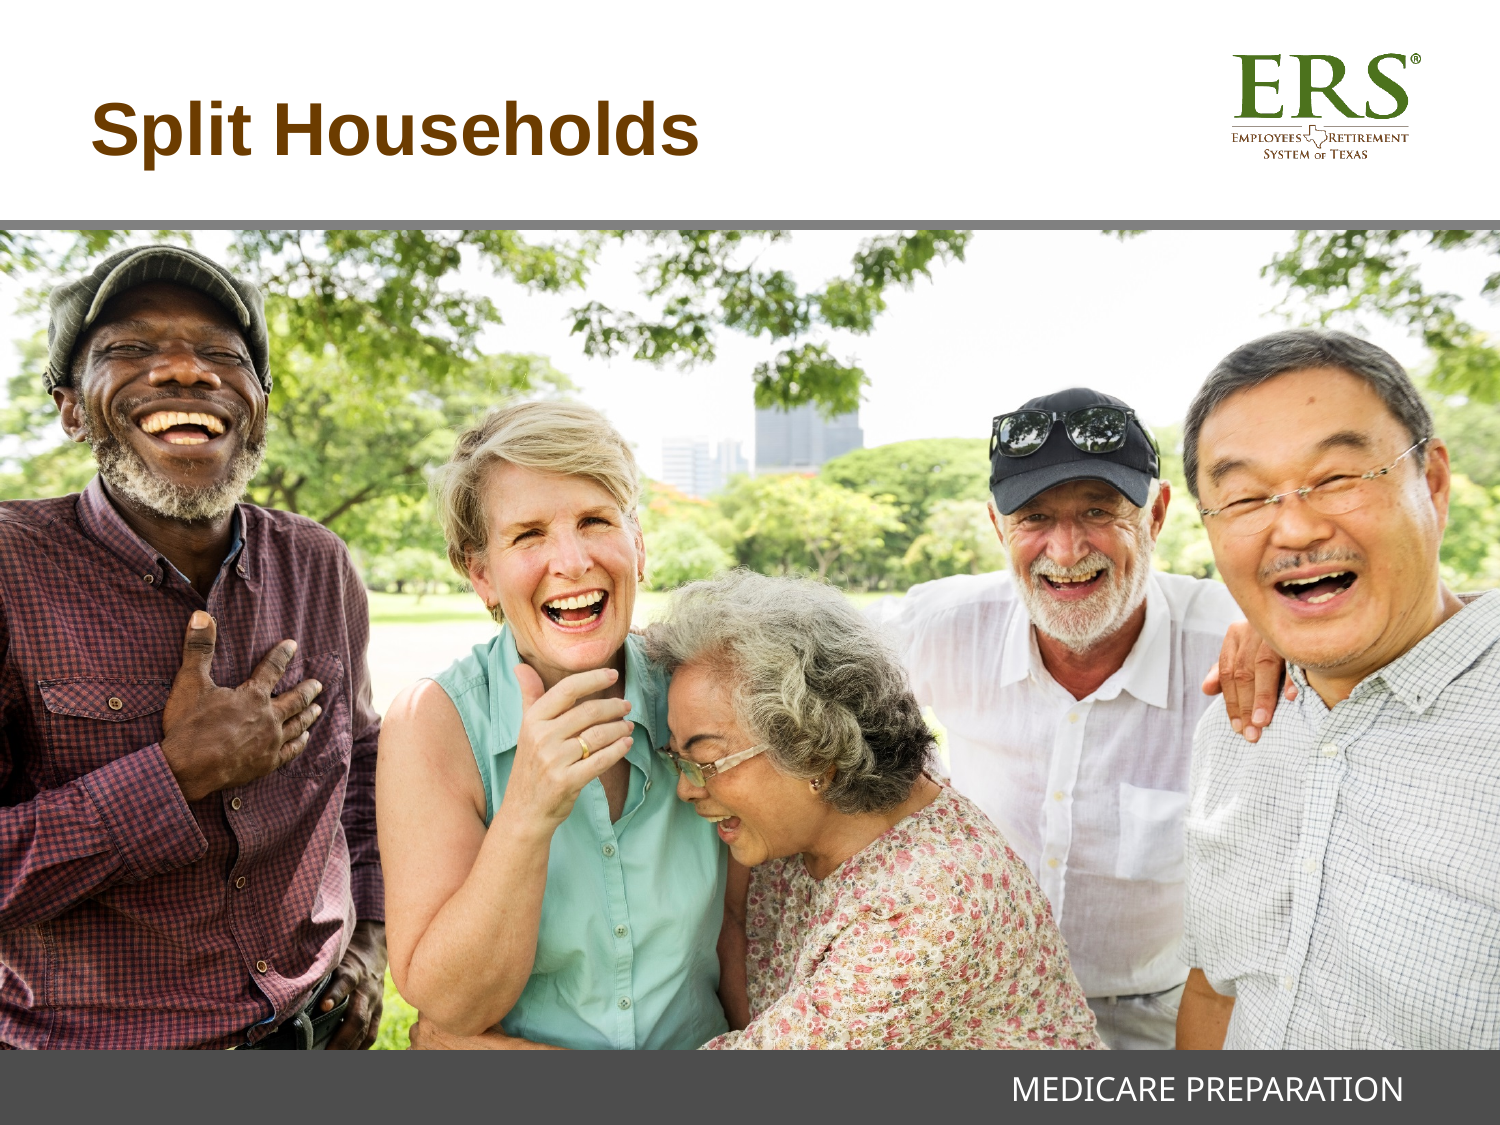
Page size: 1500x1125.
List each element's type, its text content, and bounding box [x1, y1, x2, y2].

title Split Households [75, 37, 1175, 213]
picture [0, 53, 1500, 220]
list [0, 229, 1500, 1051]
